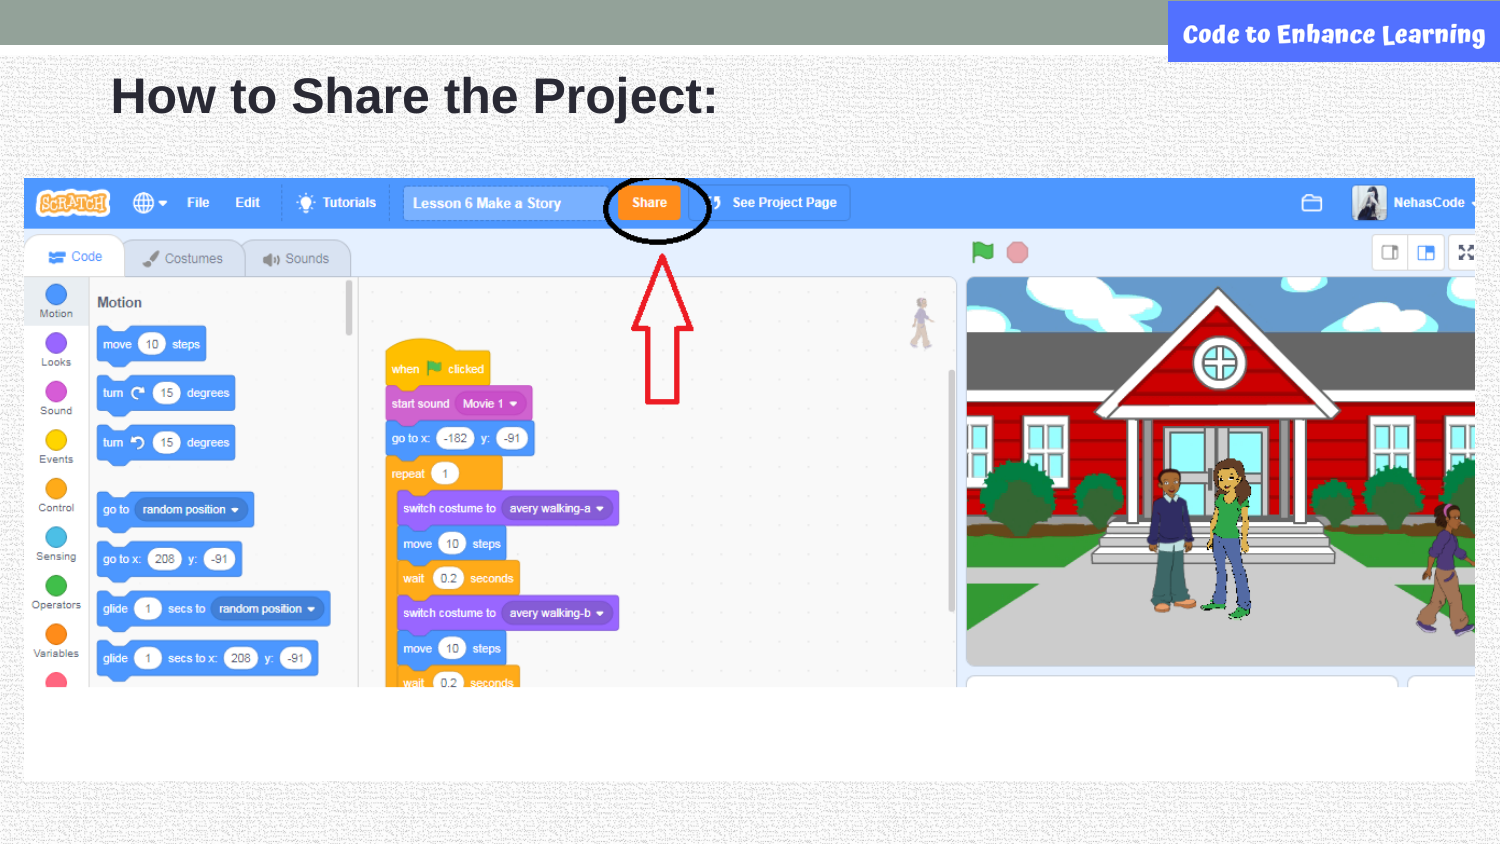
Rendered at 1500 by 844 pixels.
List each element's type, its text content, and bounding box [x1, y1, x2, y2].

text_box How to Share the Project: [95, 56, 1388, 162]
picture [0, 0, 1500, 844]
